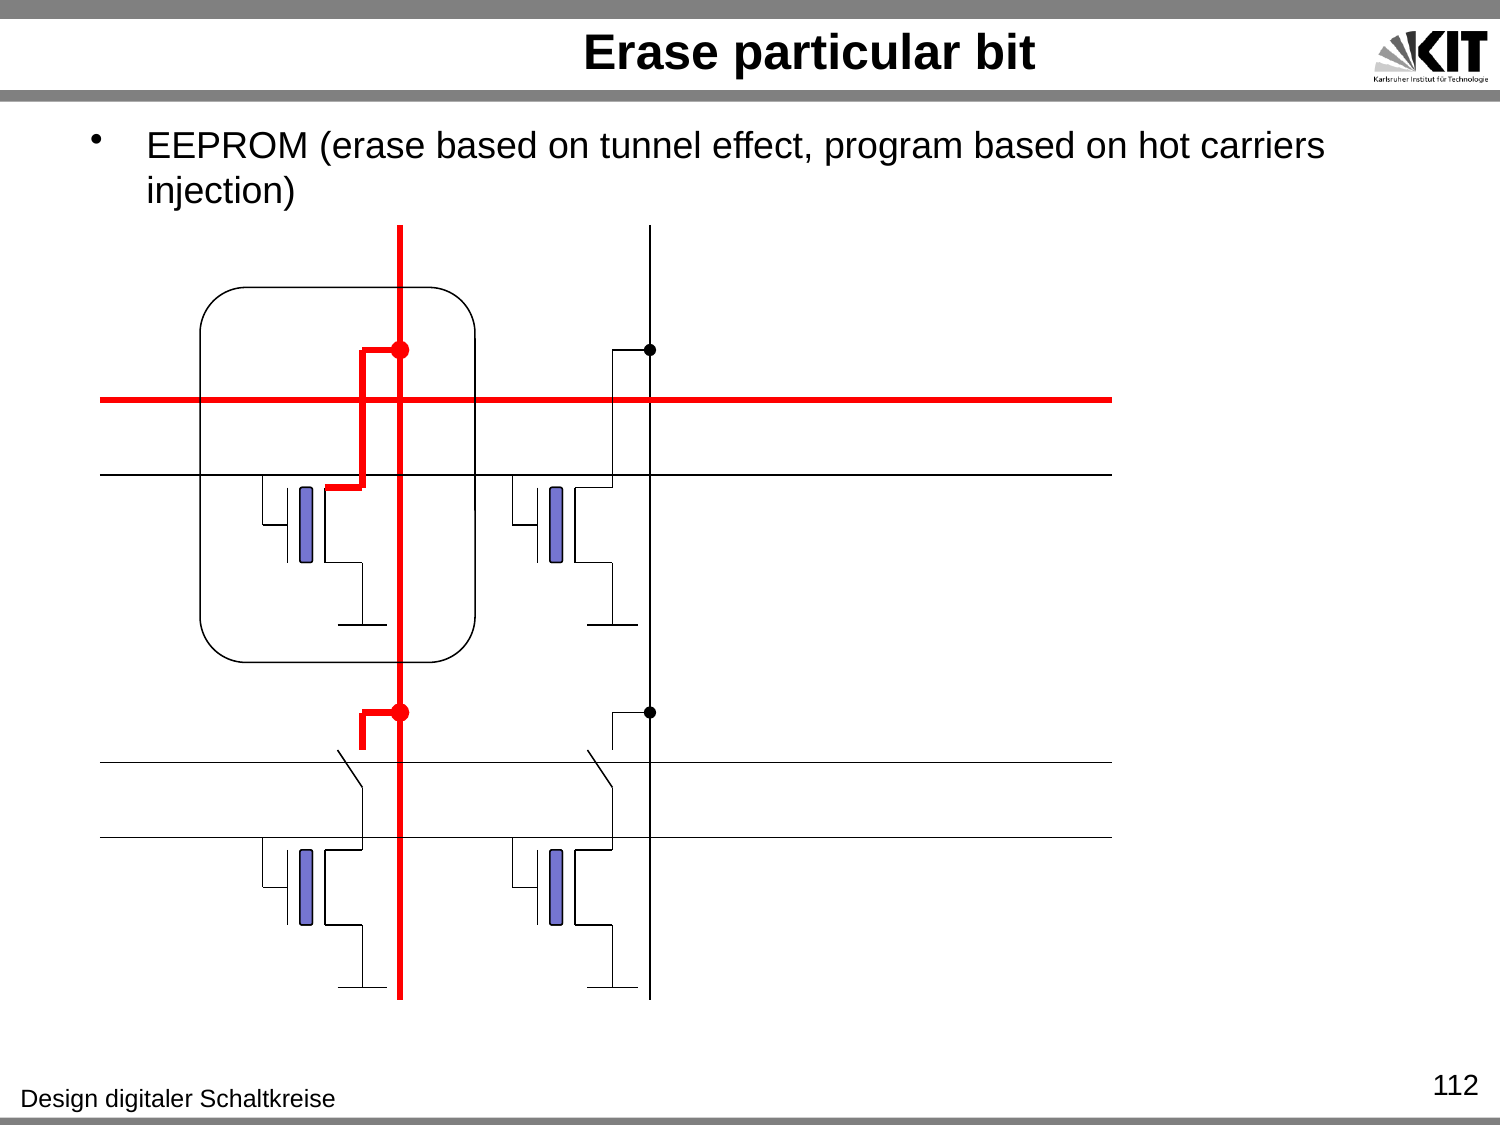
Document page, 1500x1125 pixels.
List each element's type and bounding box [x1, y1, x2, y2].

picture [1374, 31, 1488, 83]
text_box [299, 849, 313, 925]
title [194, 21, 1425, 79]
slide_number [1364, 1058, 1495, 1094]
text_box [99, 224, 1113, 1001]
list [75, 113, 1425, 213]
